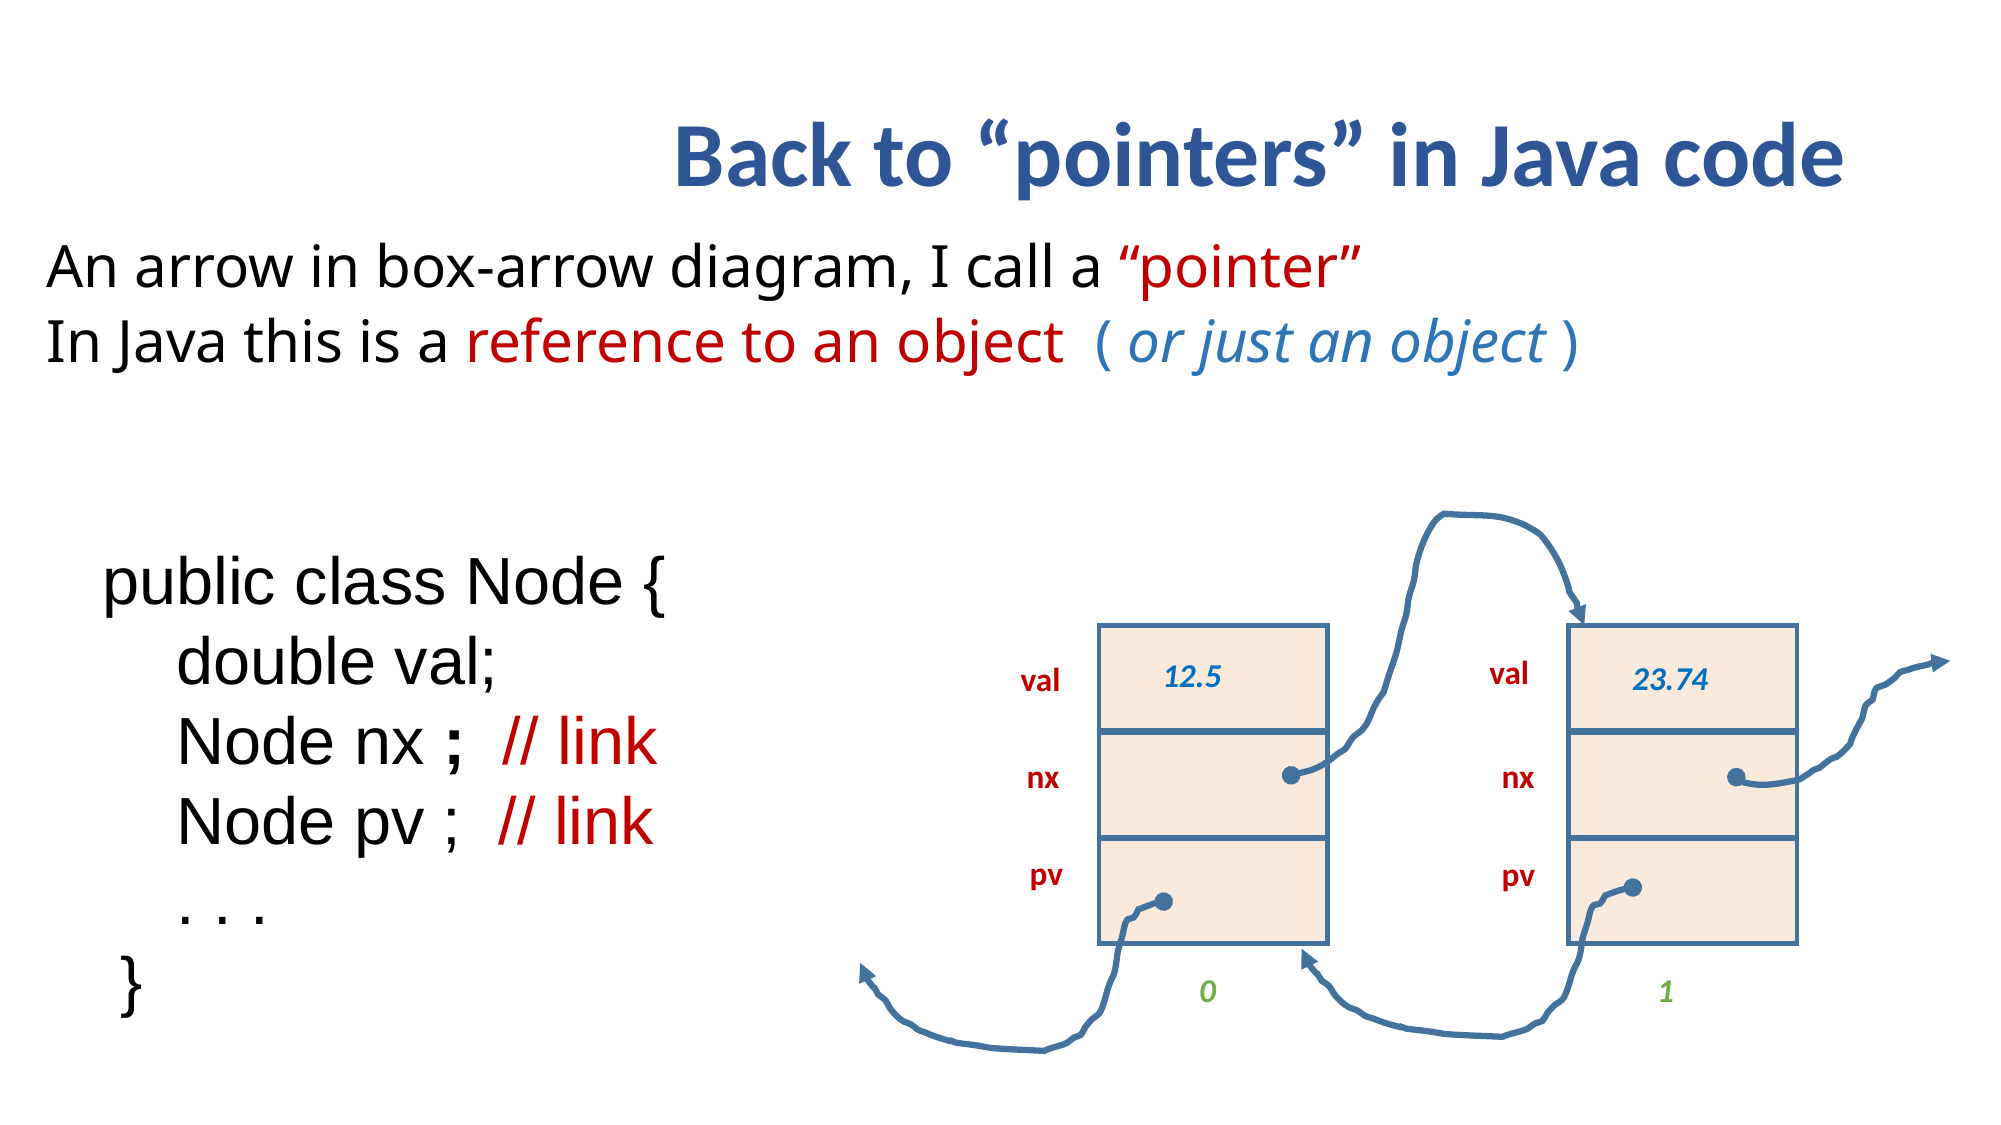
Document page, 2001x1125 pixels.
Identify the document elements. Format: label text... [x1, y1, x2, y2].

list An arrow in box-arrow diagram, I call a “pointer” In Java this is a reference to an object ( or just an object ) [31, 229, 1801, 461]
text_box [860, 513, 1951, 1051]
text_box public class Node { double val; Node nx ; // link Node pv ; // link . . . } [87, 530, 831, 1025]
title Back to “pointers” in Java code [137, 59, 1863, 255]
